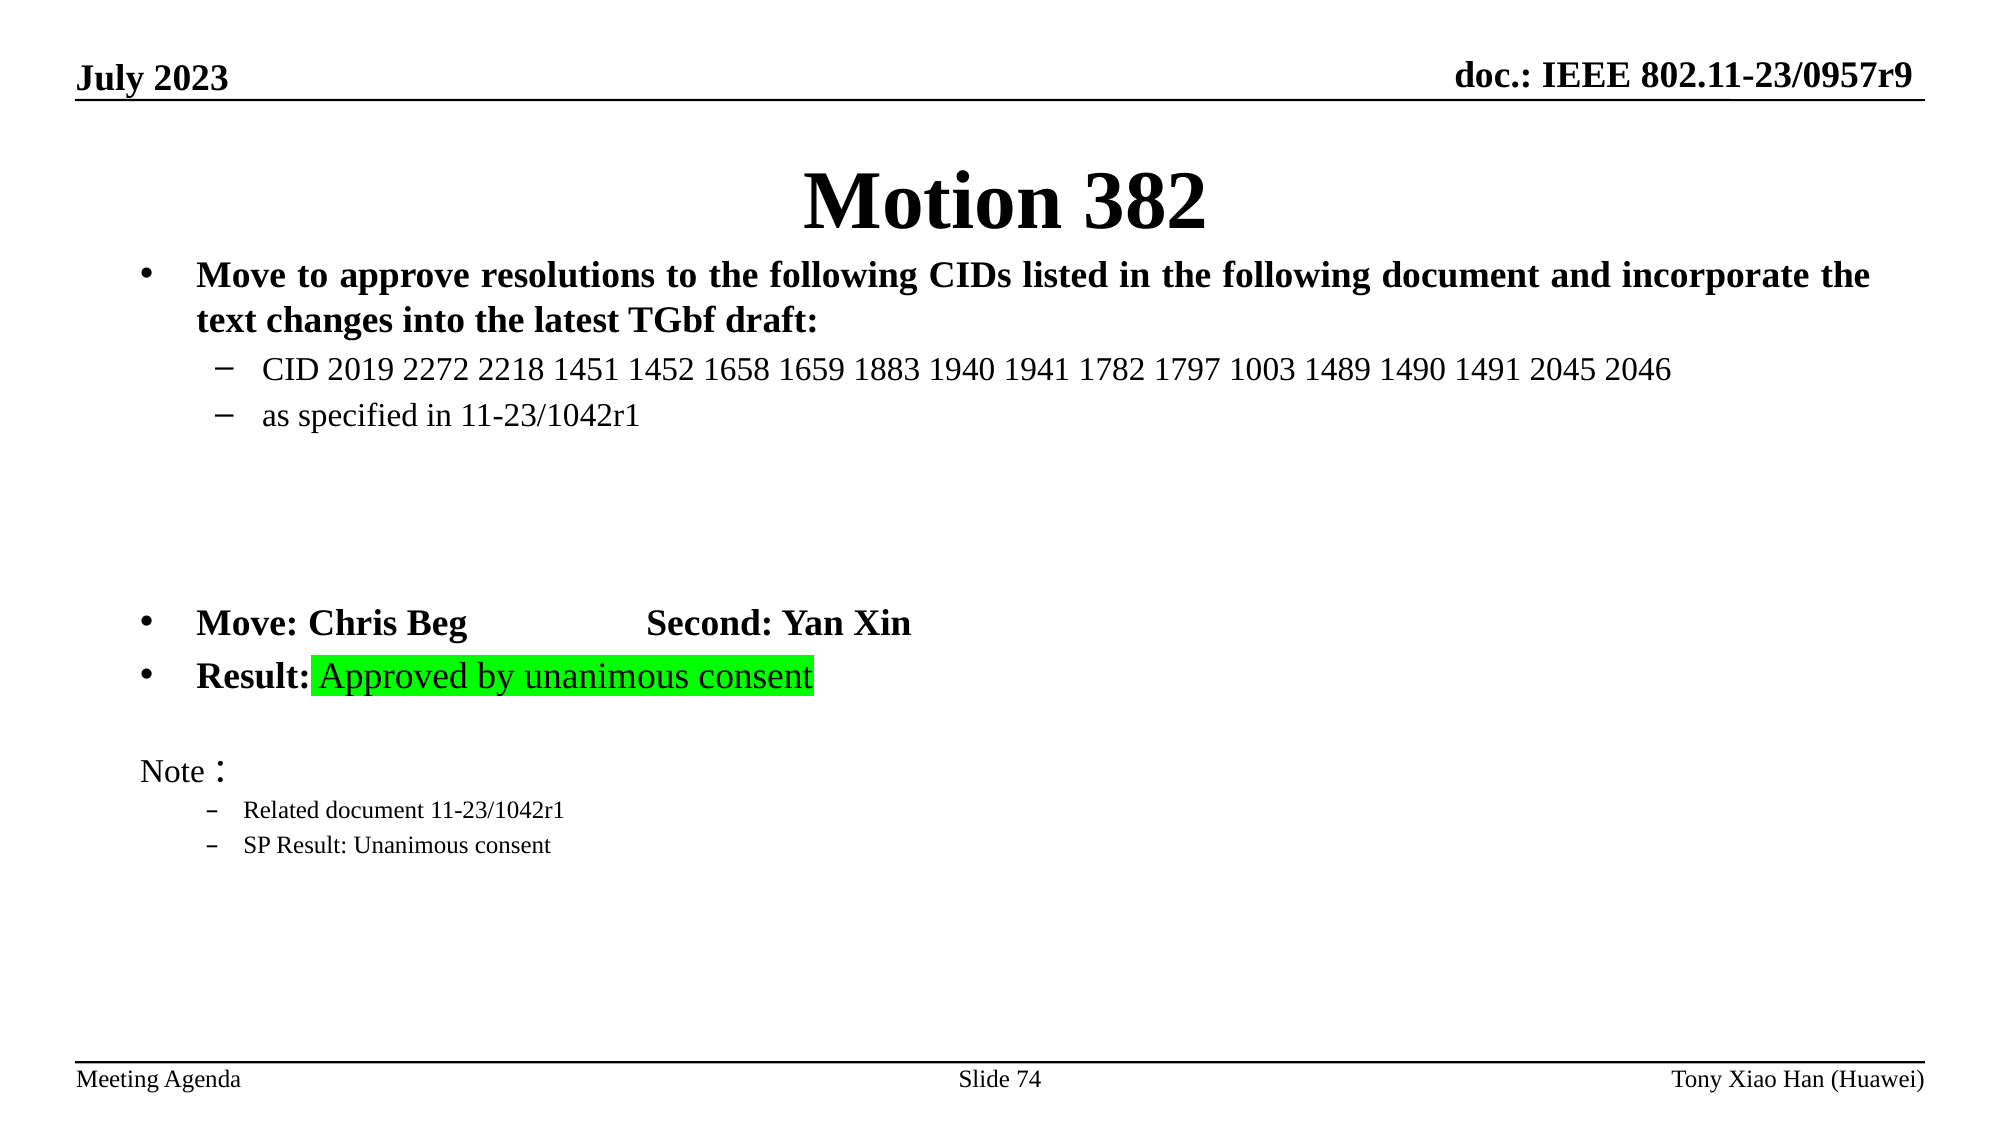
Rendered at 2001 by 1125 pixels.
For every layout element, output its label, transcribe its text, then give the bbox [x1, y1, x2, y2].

text_box Motion 382 [368, 137, 1644, 212]
text_box Move to approve resolutions to the following CIDs listed in the following document and incorporate the text changes into the latest TGbf draft: CID 2019 2272 2218 1451 1452 1658 1659 1883 1940 1941 1782 1797 1003 1489 1490 1491 2045 2046 as specified in 11-23/1042r1 Move: Chris Beg Second: Yan Xin Result: Approved by unanimous consent Note： Related document 11-23/1042r1 SP Result: Unanimous consent [125, 212, 1888, 900]
